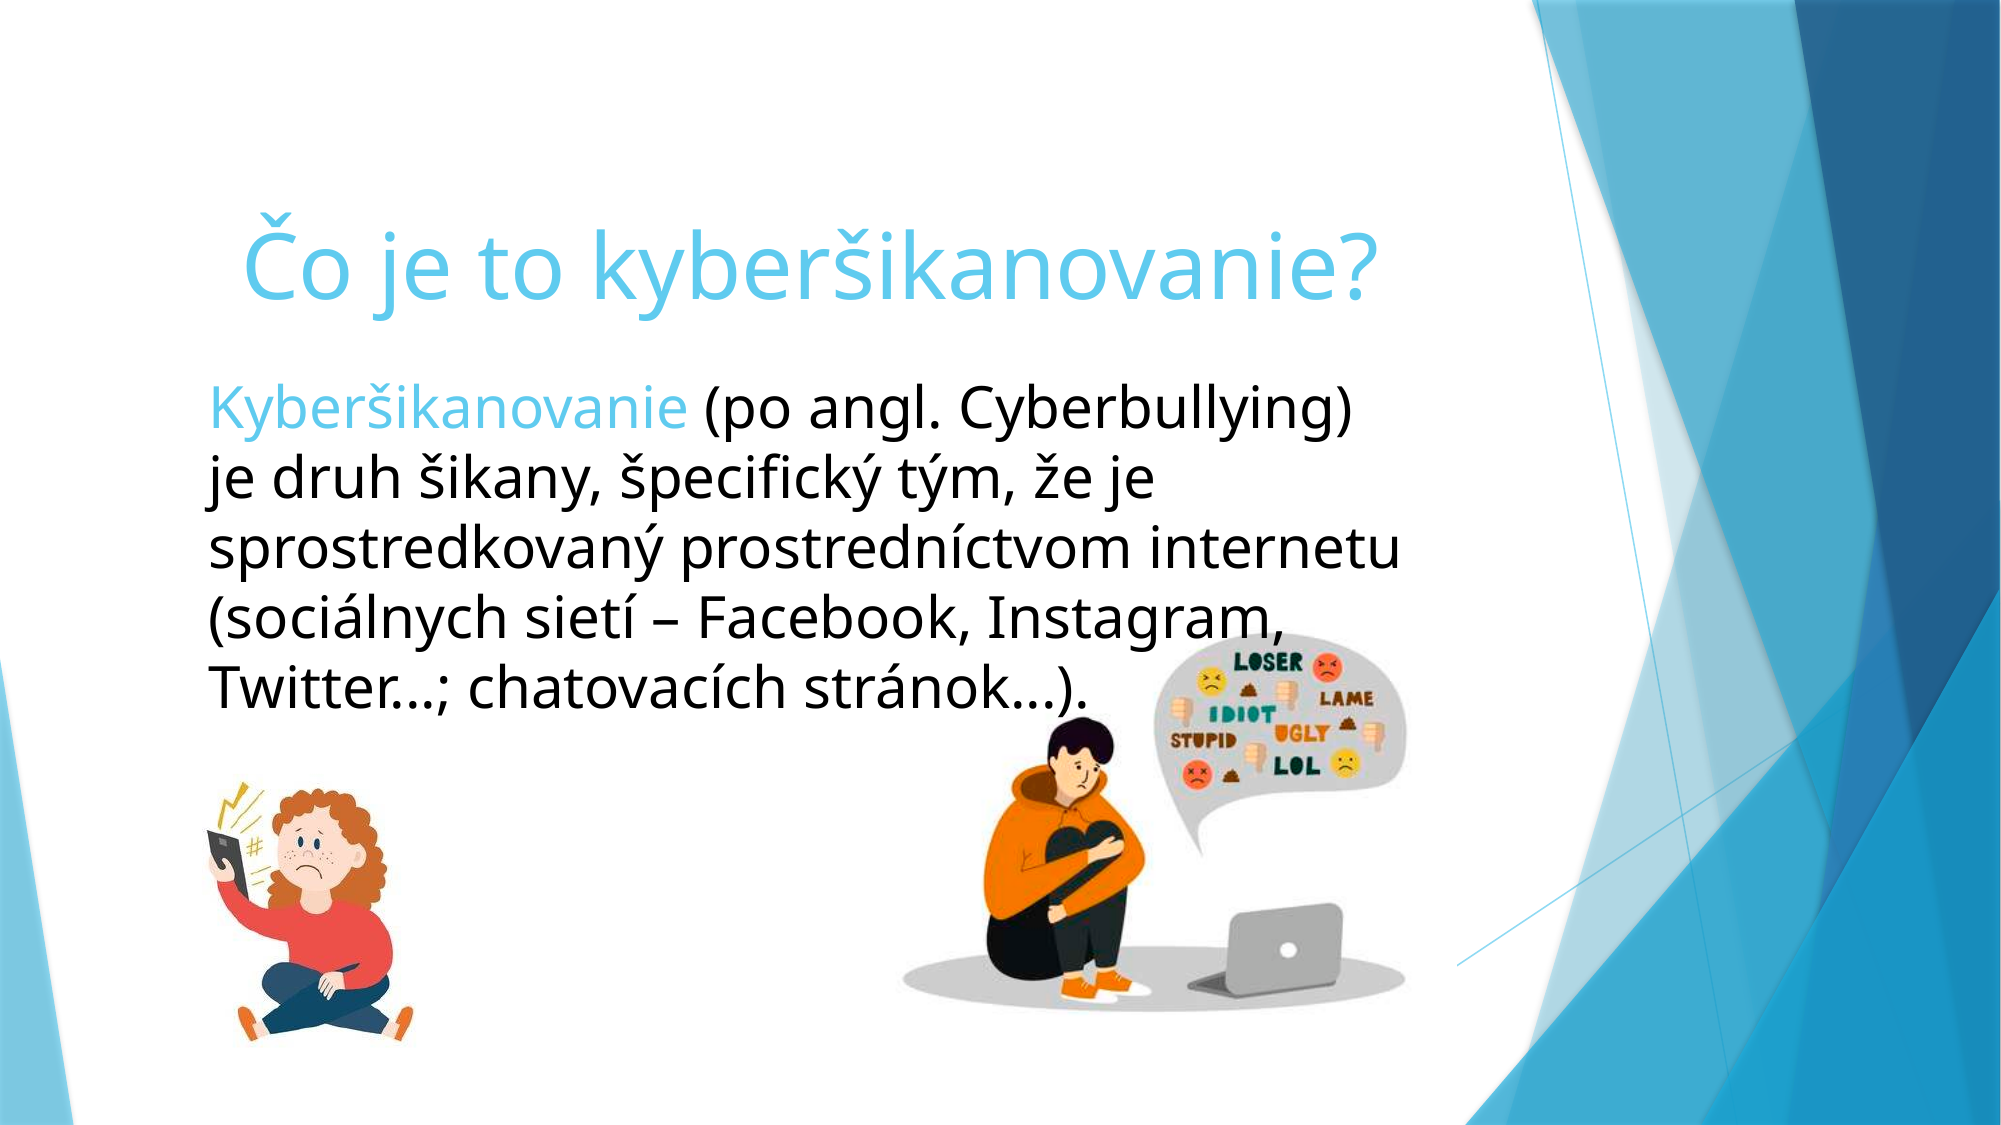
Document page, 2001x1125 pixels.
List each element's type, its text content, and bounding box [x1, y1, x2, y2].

text_box Kyberšikanovanie (po angl. Cyberbullying) je druh šikany, špecifický tým, že je sprostredkovaný prostredníctvom internetu (sociálnych sietí – Facebook, Instagram, Twitter...; chatovacích stránok...). [193, 362, 1428, 868]
picture [852, 520, 1458, 1125]
text_box Čo je to kyberšikanovanie? [190, 200, 1432, 326]
picture [95, 696, 524, 1125]
